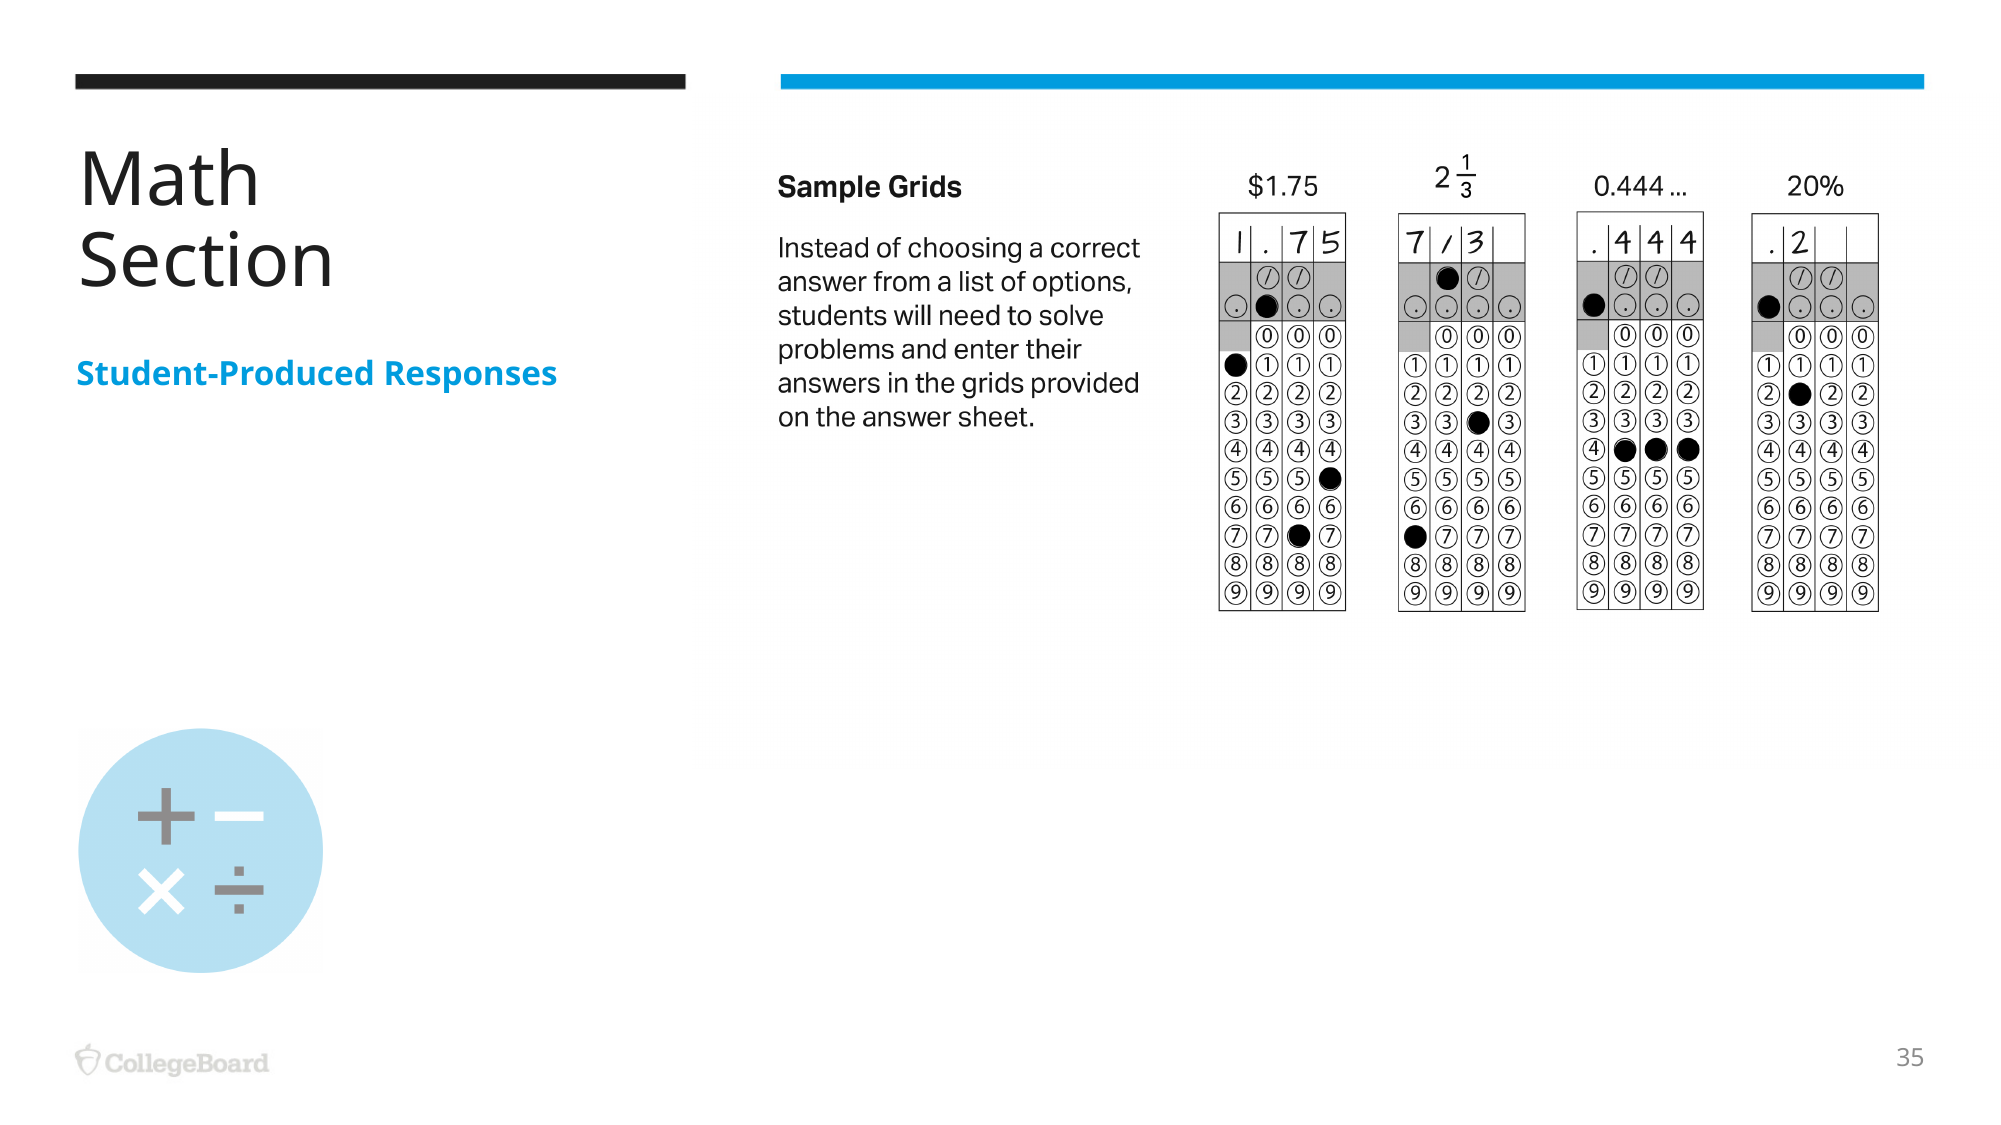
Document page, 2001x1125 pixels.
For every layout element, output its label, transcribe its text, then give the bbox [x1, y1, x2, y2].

title Math Section [78, 140, 684, 319]
text_box Student-Produced Responses [76, 319, 691, 392]
slide_number 35 [1474, 1015, 1925, 1076]
picture [0, 0, 2000, 1125]
